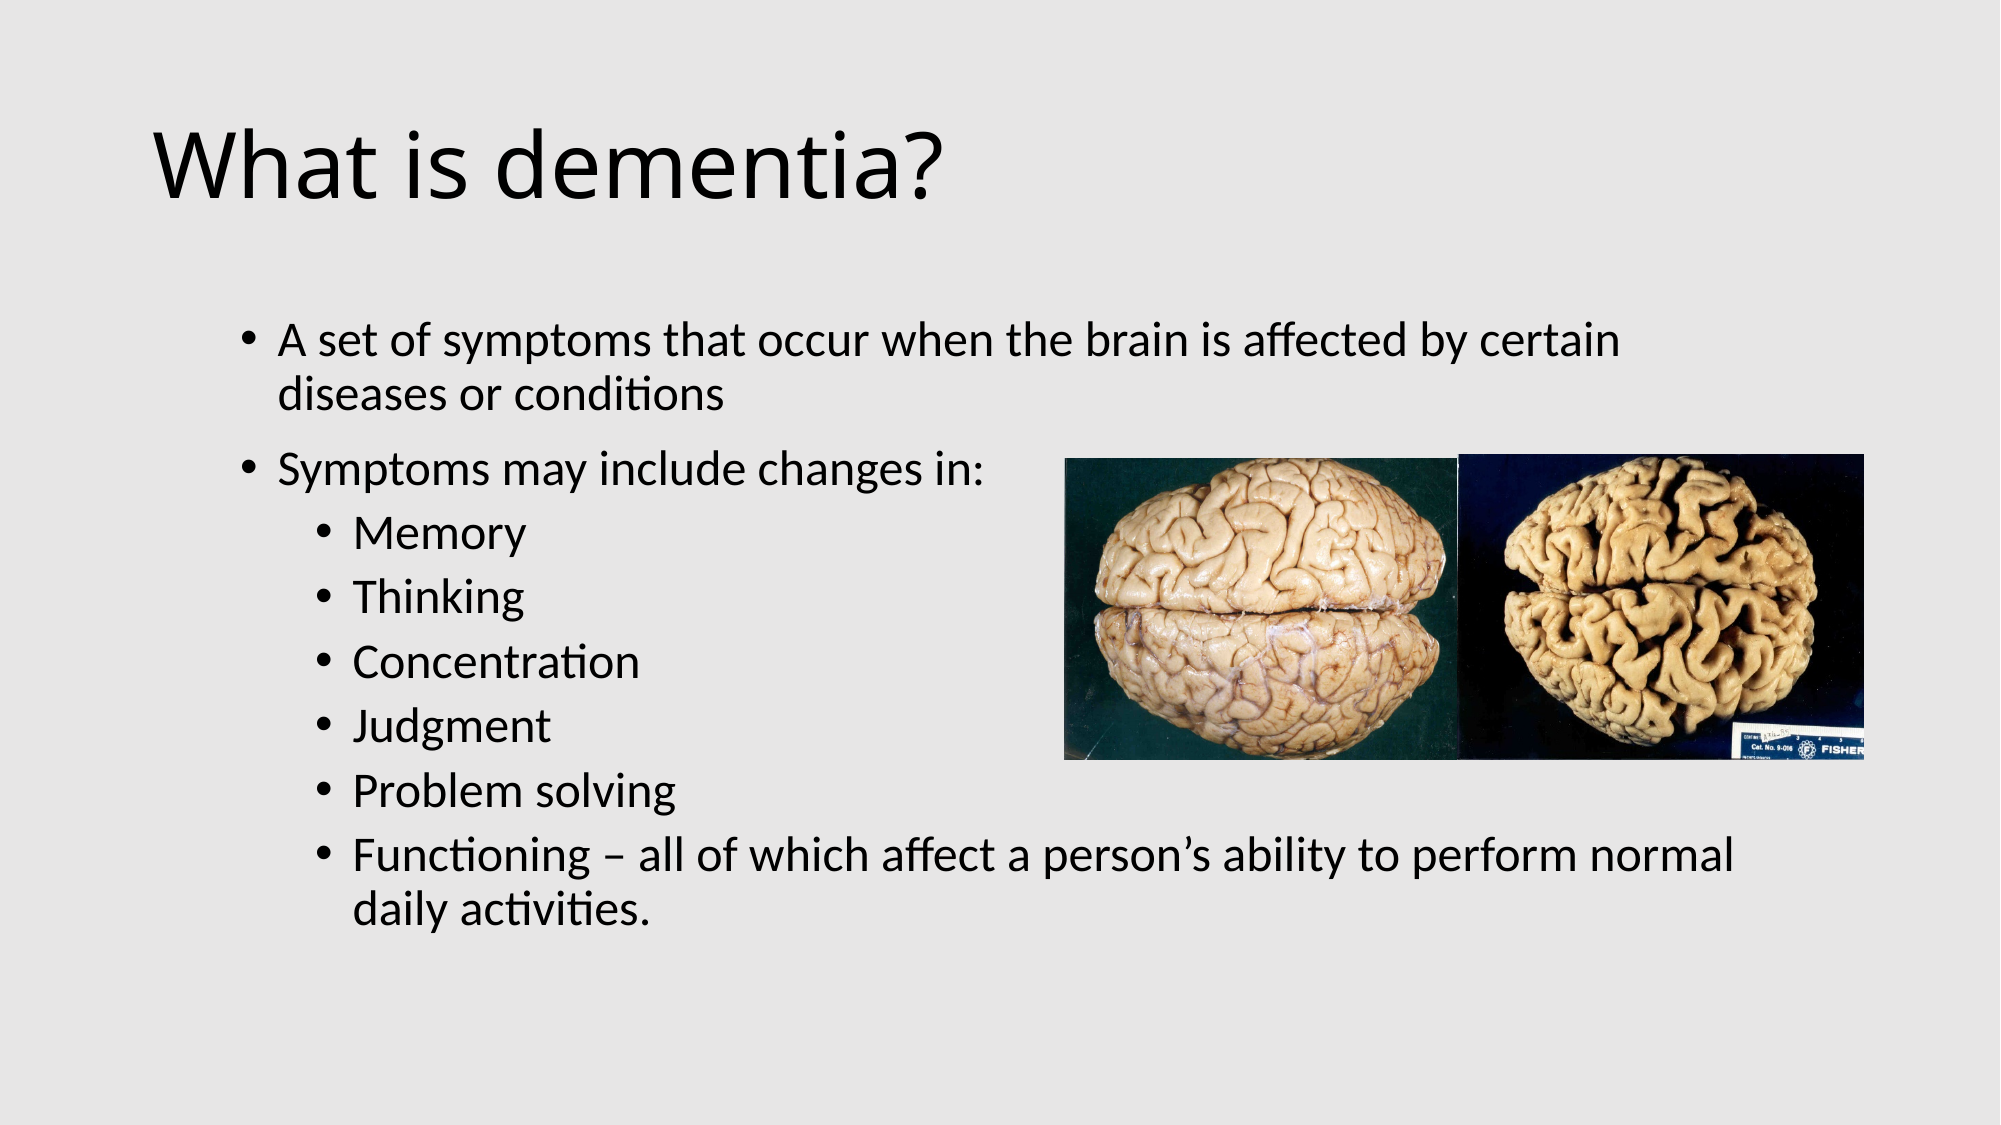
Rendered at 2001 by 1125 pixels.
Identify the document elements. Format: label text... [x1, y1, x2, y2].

title What is dementia? [137, 59, 1863, 278]
list A set of symptoms that occur when the brain is affected by certain diseases or conditions Symptoms may include changes in: Memory Thinking Concentration Judgment Problem solving Functioning – all of which affect a person’s ability to perform normal daily activities. [225, 305, 1800, 1013]
picture [1061, 454, 1864, 760]
